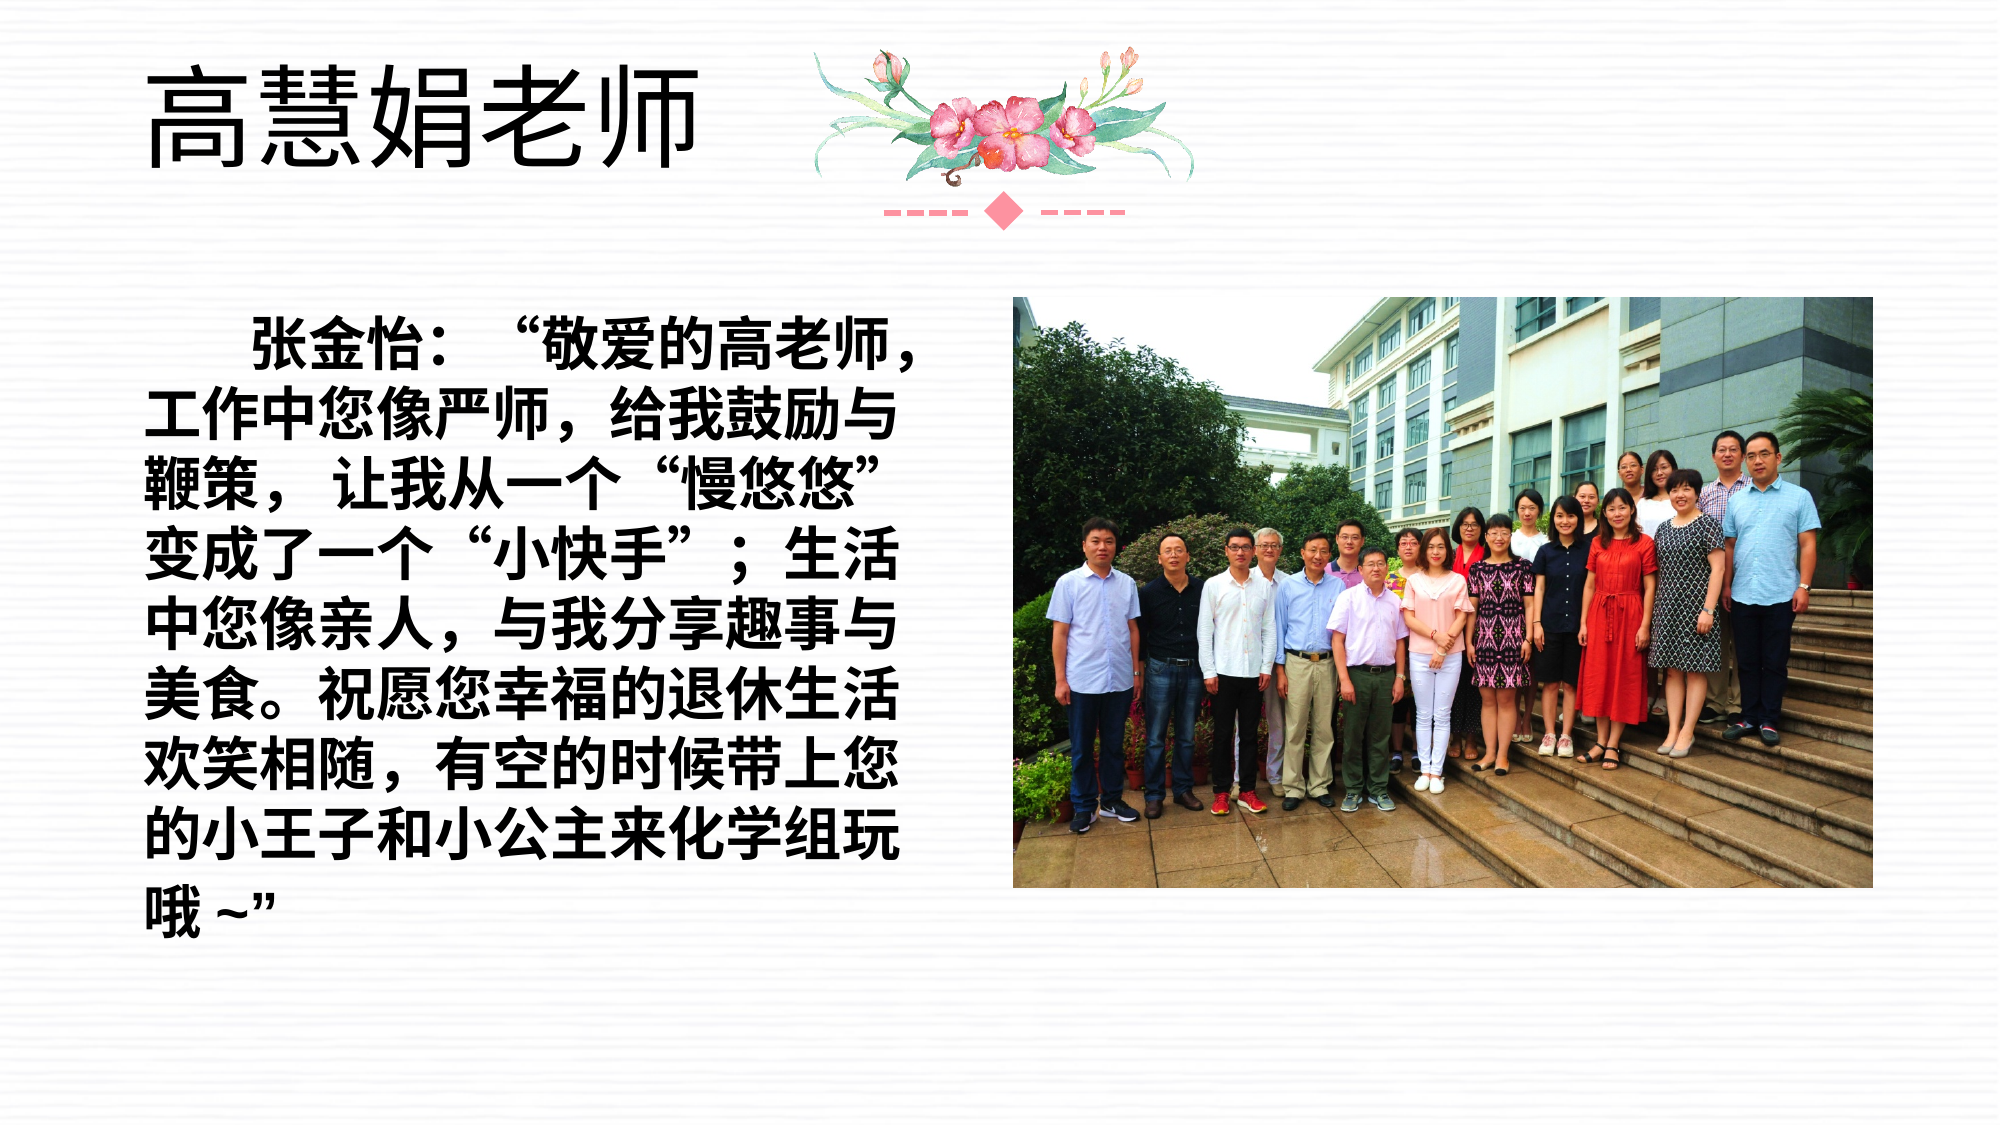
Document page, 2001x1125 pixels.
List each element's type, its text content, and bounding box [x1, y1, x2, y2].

text_box 张金怡：“敬爱的高老师，工作中您像严师，给我鼓励与鞭策， 让我从一个“慢悠悠”变成了一个“小快手”；生活中您像亲人，与我分享趣事与美食。祝愿您幸福的退休生活欢笑相随，有空的时候带上您的小王子和小公主来化学组玩哦~” [128, 299, 945, 1035]
picture [0, 0, 2001, 1125]
text_box 高慧娟老师 [126, 40, 719, 190]
text_box [758, 228, 1646, 302]
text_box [812, 36, 1195, 231]
